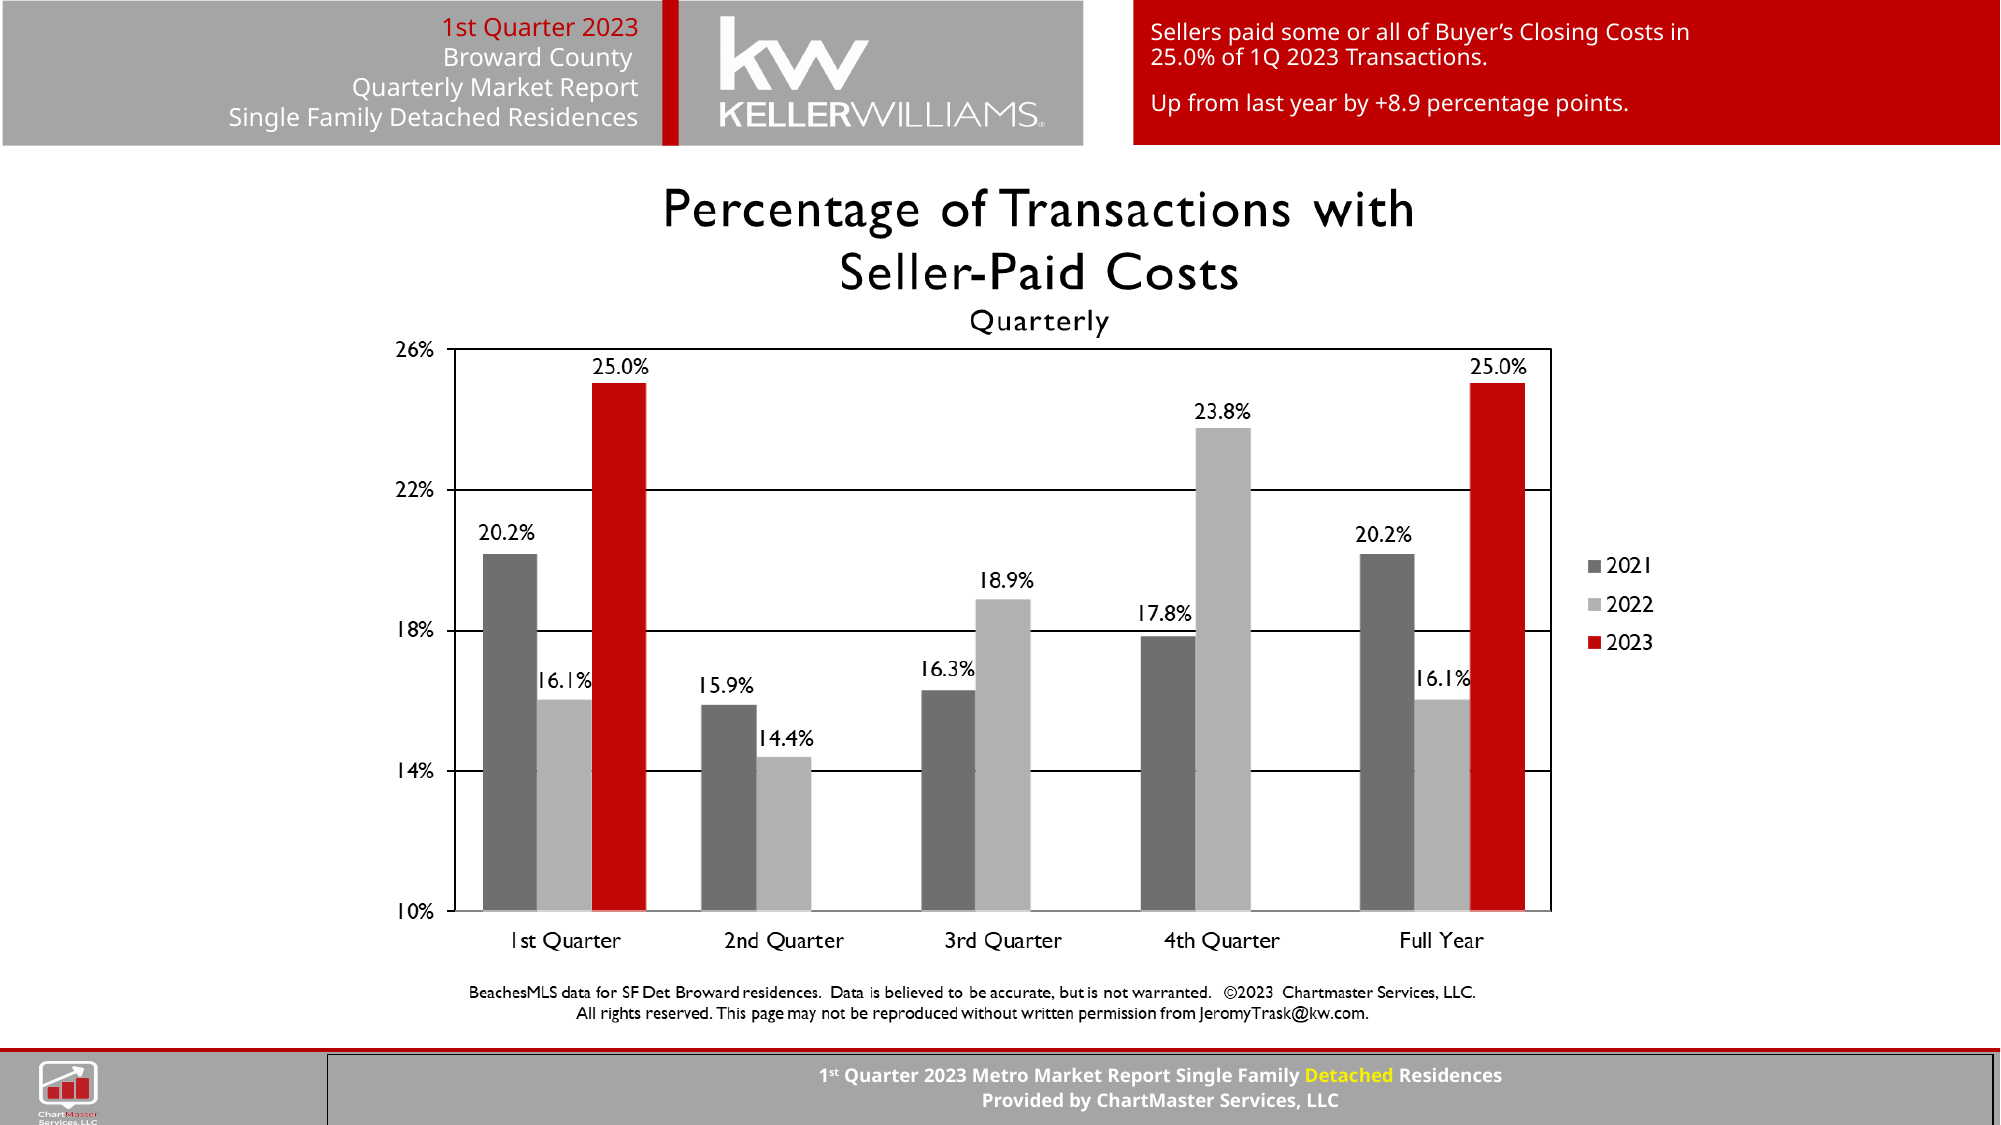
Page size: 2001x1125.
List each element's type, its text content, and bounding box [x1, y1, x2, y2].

picture [38, 1061, 98, 1125]
picture [720, 16, 1045, 127]
text_box 1st Quarter 2023 Broward County Quarterly Market Report Single Family Detached Residences [3, 3, 655, 139]
table_header 1st Quarter 2023 Metro Market Report Single Family Detached Residences Provided by ChartMaster Services, LLC [328, 1055, 1992, 1125]
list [342, 170, 1672, 1037]
list Sellers paid some or all of Buyer’s Closing Costs in 25.0% of 1Q 2023 Transactions. Up from last year by +8.9 percentage points. [1098, 13, 1750, 161]
